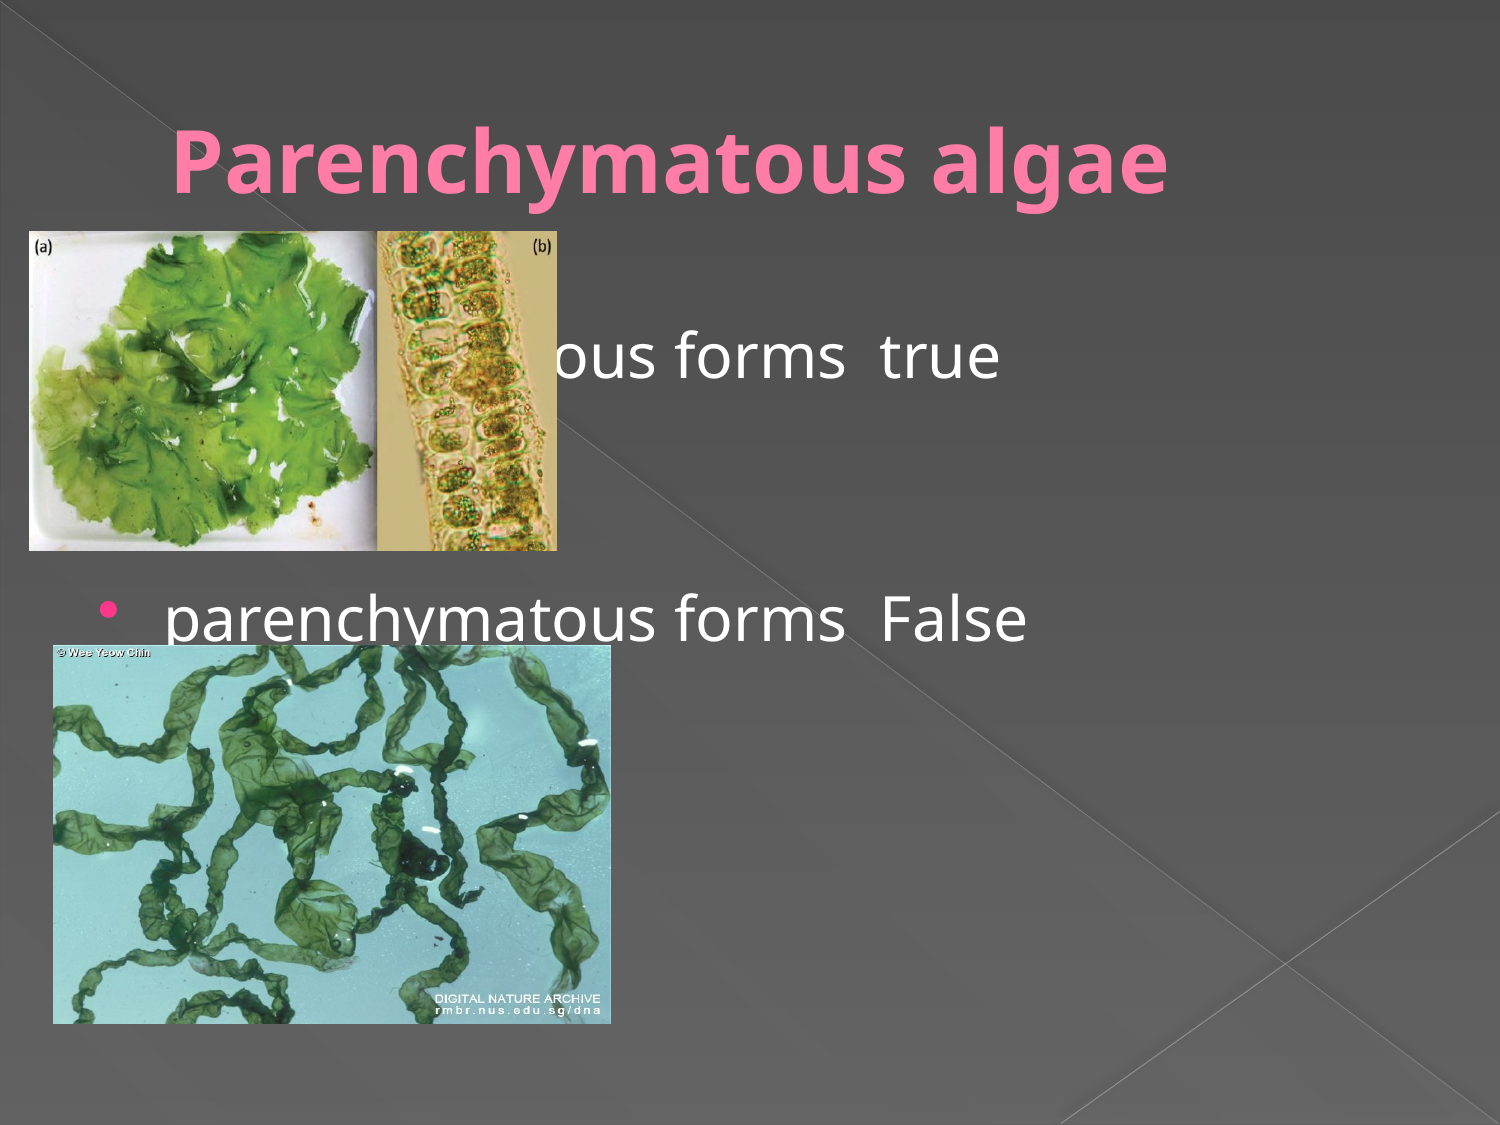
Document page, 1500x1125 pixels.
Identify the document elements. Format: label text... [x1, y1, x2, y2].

picture [52, 644, 611, 1024]
list parenchymatous forms true parenchymatous forms False [75, 308, 1425, 1059]
title Parenchymatous algae [75, 43, 1425, 274]
picture [29, 231, 557, 551]
